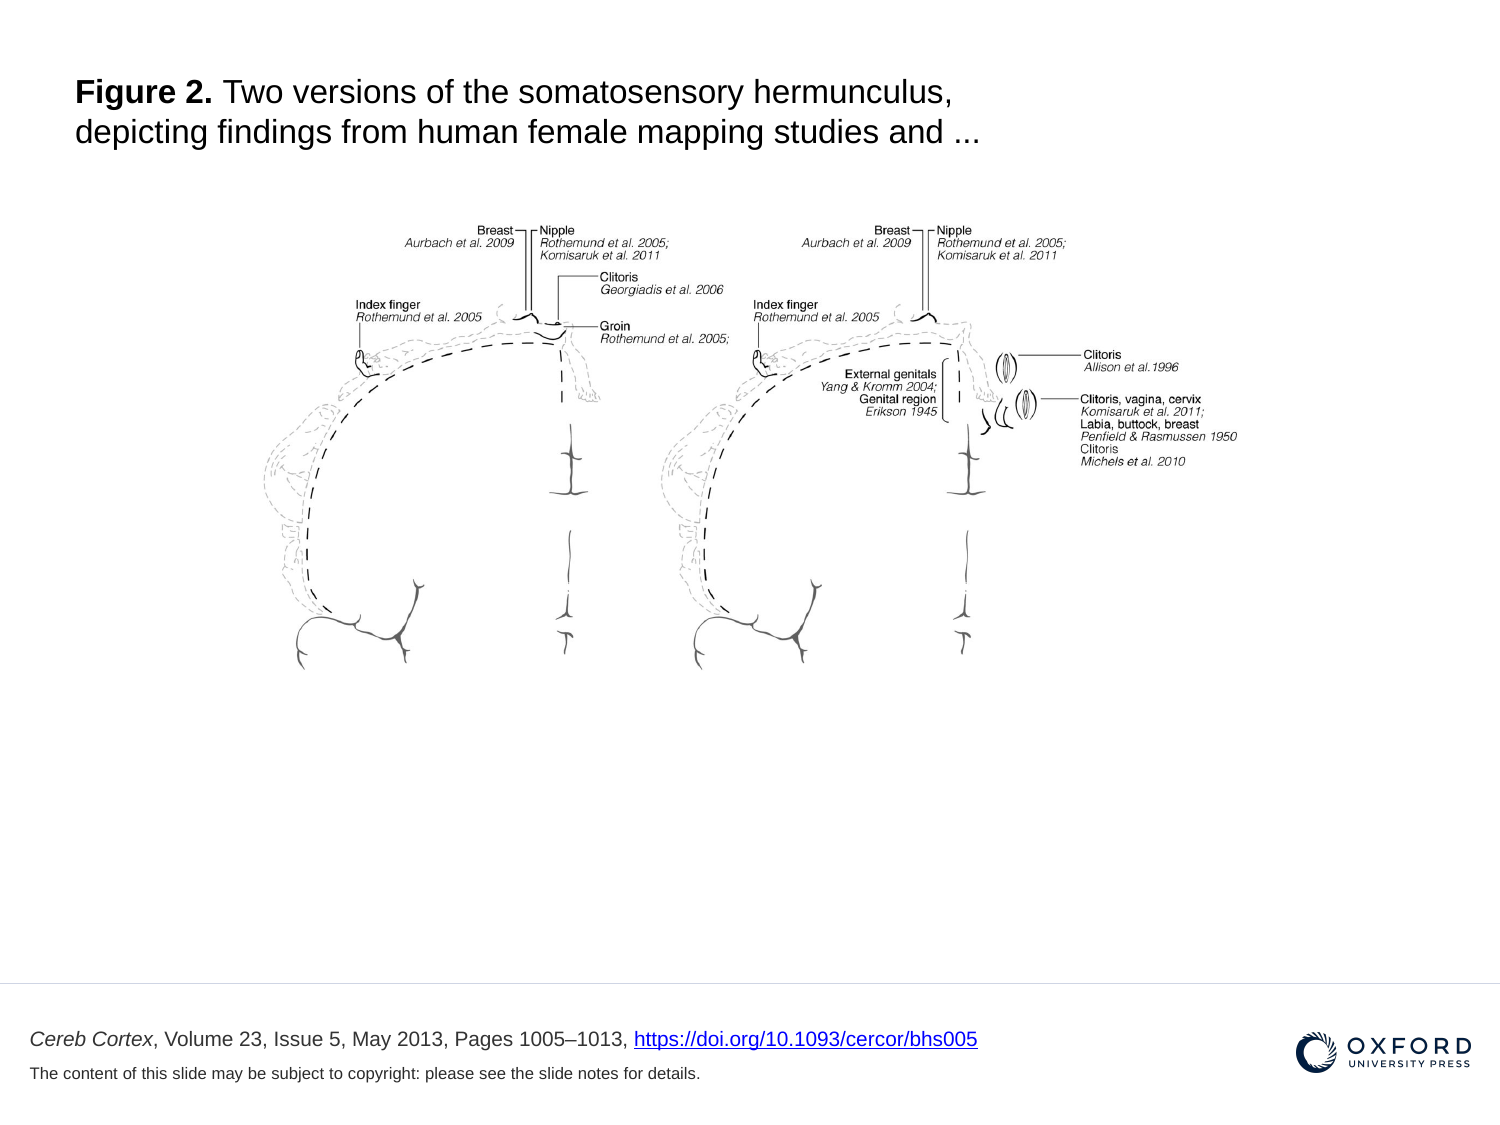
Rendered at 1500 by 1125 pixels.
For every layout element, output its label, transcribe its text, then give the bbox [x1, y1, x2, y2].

title Figure 2. Two versions of the somatosensory hermunculus, depicting findings from human female mapping studies and ... [75, 69, 1078, 171]
picture [1296, 1032, 1471, 1073]
footer Cereb Cortex, Volume 23, Issue 5, May 2013, Pages 1005–1013, https://doi.org/10.1093/cercor/bhs005 The content of this slide may be subject to copyright: please see the slide notes for details. [0, 983, 1260, 1125]
picture [262, 224, 1238, 671]
